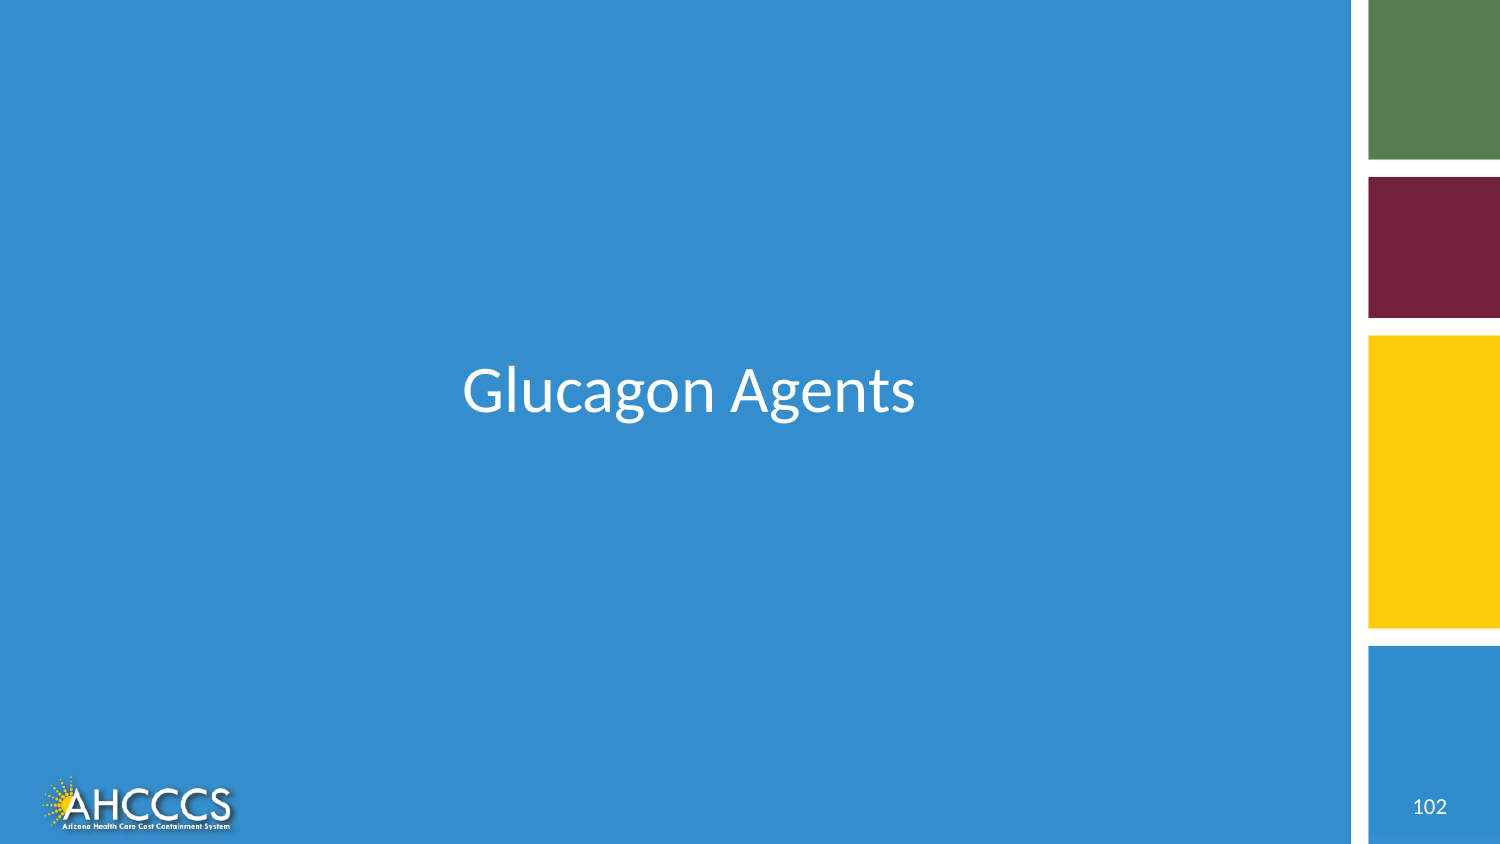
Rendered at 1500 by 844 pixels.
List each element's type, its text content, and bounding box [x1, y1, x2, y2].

picture [0, 0, 1500, 844]
title Glucagon Agents [89, 220, 1290, 471]
